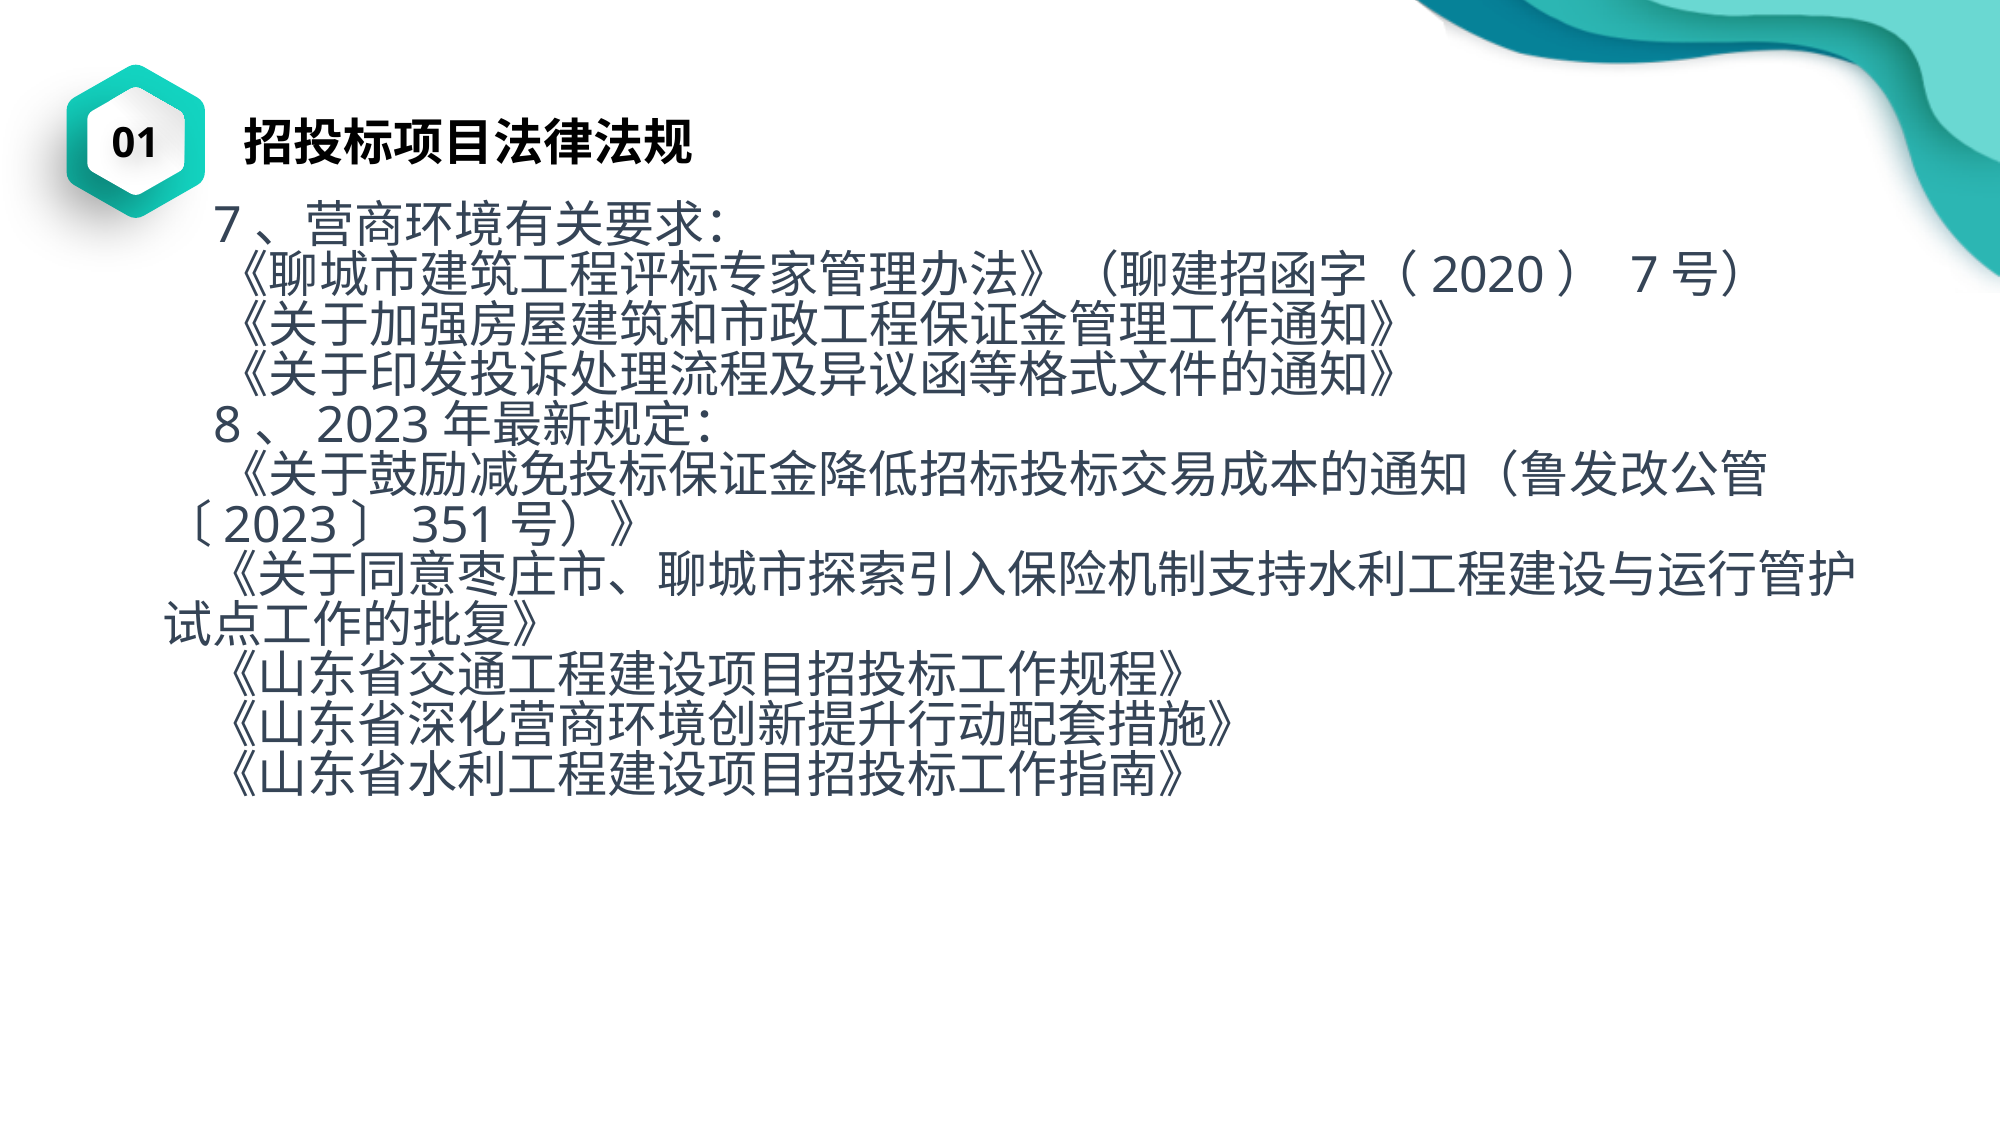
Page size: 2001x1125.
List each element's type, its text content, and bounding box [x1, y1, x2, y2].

text_box 招投标项目法律法规 [228, 103, 899, 179]
picture [1377, 0, 2000, 293]
text_box 7、营商环境有关要求： 《聊城市建筑工程评标专家管理办法》（聊建招函字（2020） 7号） 《关于加强房屋建筑和市政工程保证金管理工作通知》 《关于印发投诉处理流程及异议函等格式文件的通知》 8、2023年最新规定： 《关于鼓励减免投标保证金降低招标投标交易成本的通知（鲁发改公管〔2023〕351号）》 《关于同意枣庄市、聊城市探索引入保险机制支持水利工程建设与运行管护试点工作的批复》 《山东省交通工程建设项目招投标工作规程》 《山东省深化营商环境创新提升行动配套措施》 《山东省水利工程建设项目招投标工作指南》 [147, 194, 1900, 960]
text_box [66, 64, 205, 218]
